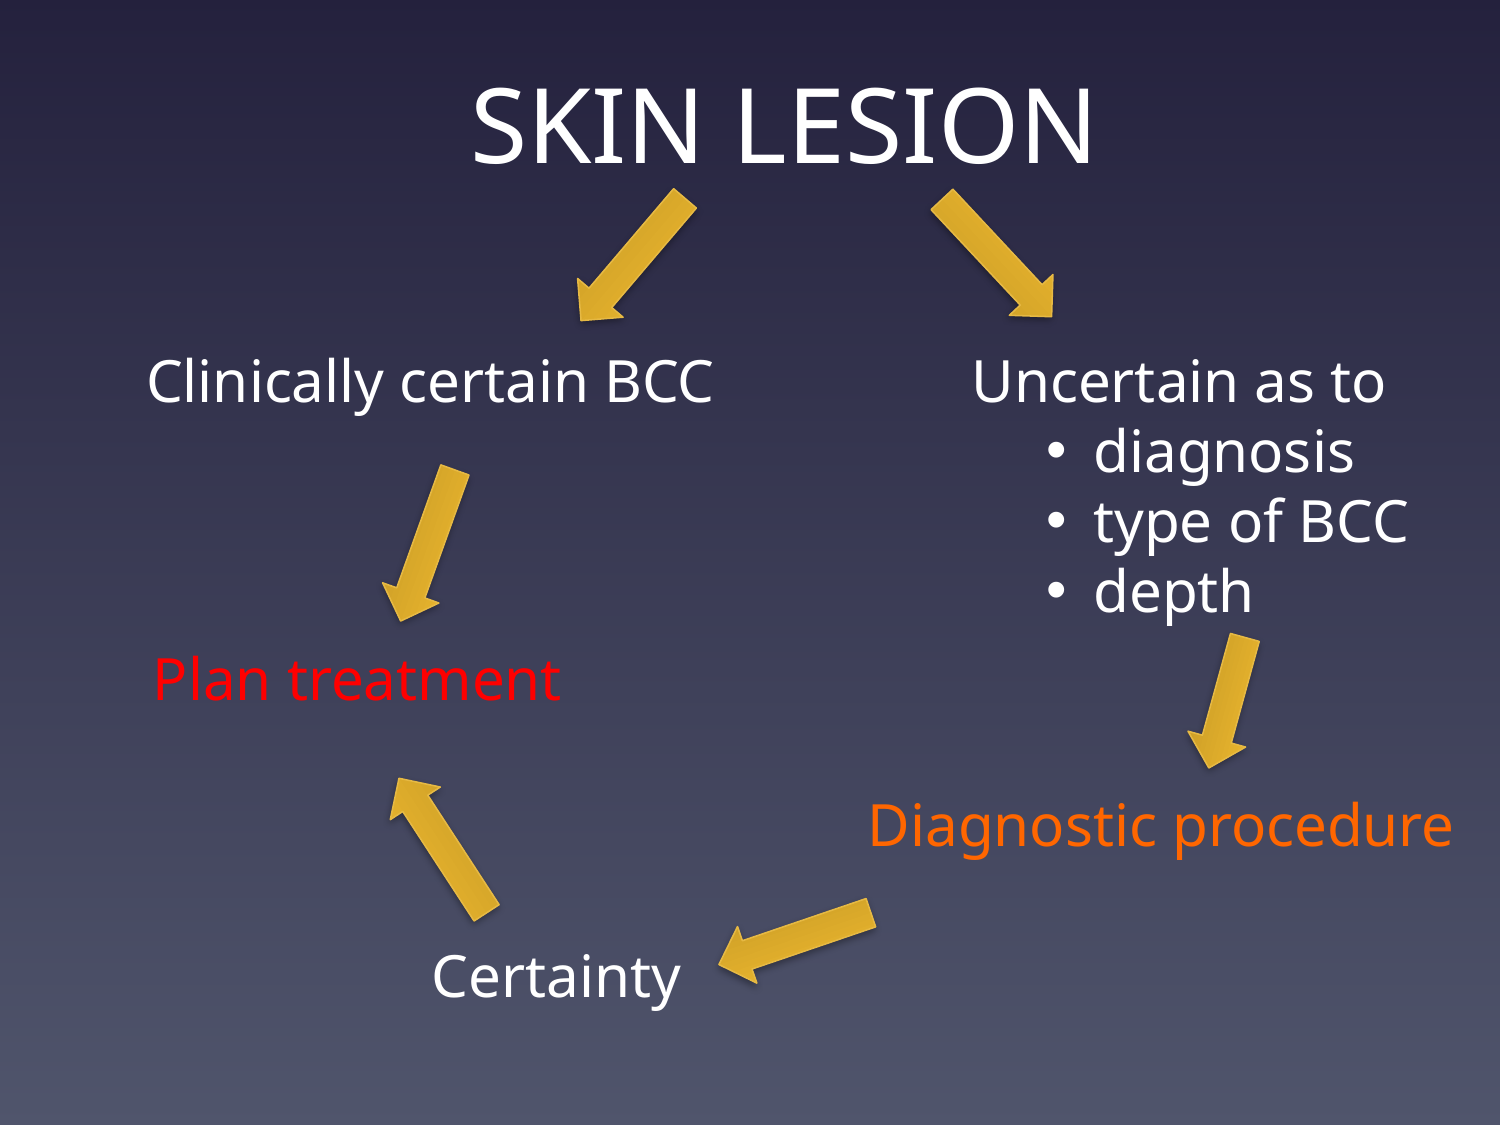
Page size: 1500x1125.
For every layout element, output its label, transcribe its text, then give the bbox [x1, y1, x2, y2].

text_box [576, 188, 697, 322]
text_box Plan treatment [138, 635, 577, 720]
text_box [930, 188, 1054, 318]
text_box [389, 777, 500, 922]
text_box [381, 464, 470, 622]
text_box [1187, 632, 1260, 769]
title SKIN LESION [109, 51, 1460, 240]
text_box Uncertain as to diagnosis type of BCC depth [956, 337, 1424, 632]
text_box Diagnostic procedure [853, 780, 1470, 865]
text_box [718, 897, 877, 984]
text_box Clinically certain BCC [131, 337, 730, 422]
text_box Certainty [417, 931, 696, 1017]
